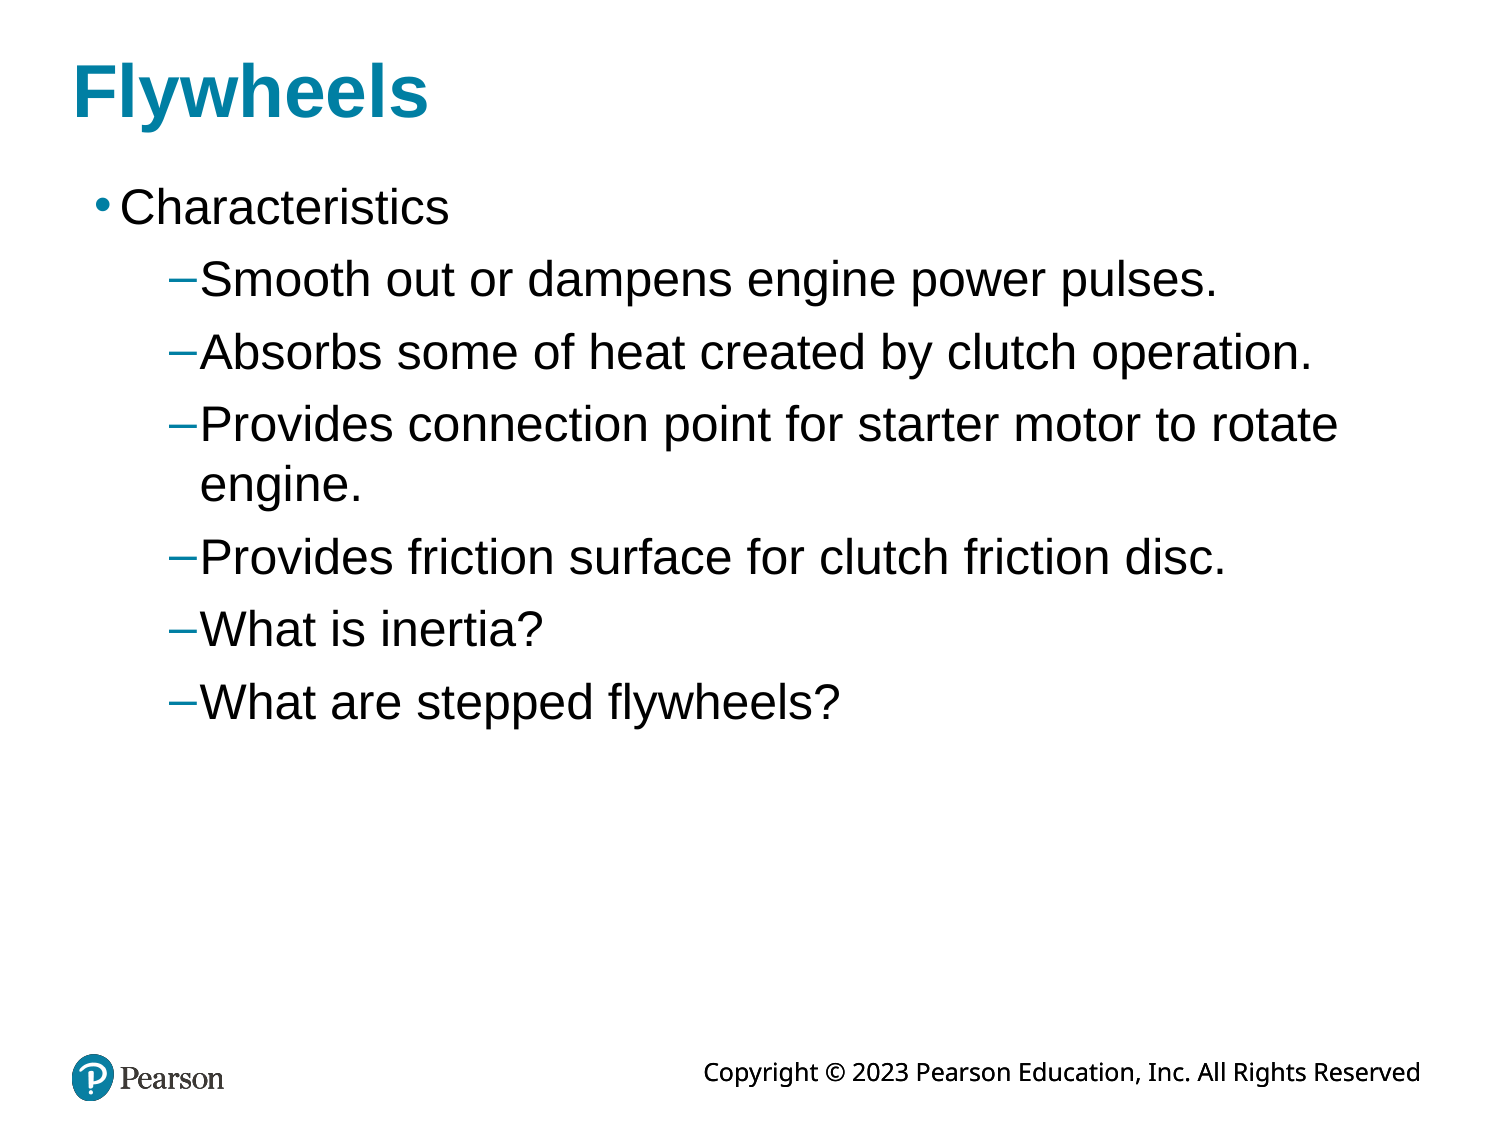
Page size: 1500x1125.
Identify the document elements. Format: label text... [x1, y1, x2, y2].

picture [98, 1054, 224, 1101]
picture [72, 1088, 83, 1101]
list Characteristics Smooth out or dampens engine power pulses. Absorbs some of heat created by clutch operation. Provides connection point for starter motor to rotate engine. Provides friction surface for clutch friction disc. What is inertia? What are stepped flywheels? [77, 166, 1429, 772]
title Flywheels [71, 34, 1422, 155]
picture [72, 1054, 87, 1070]
picture [80, 1063, 106, 1088]
